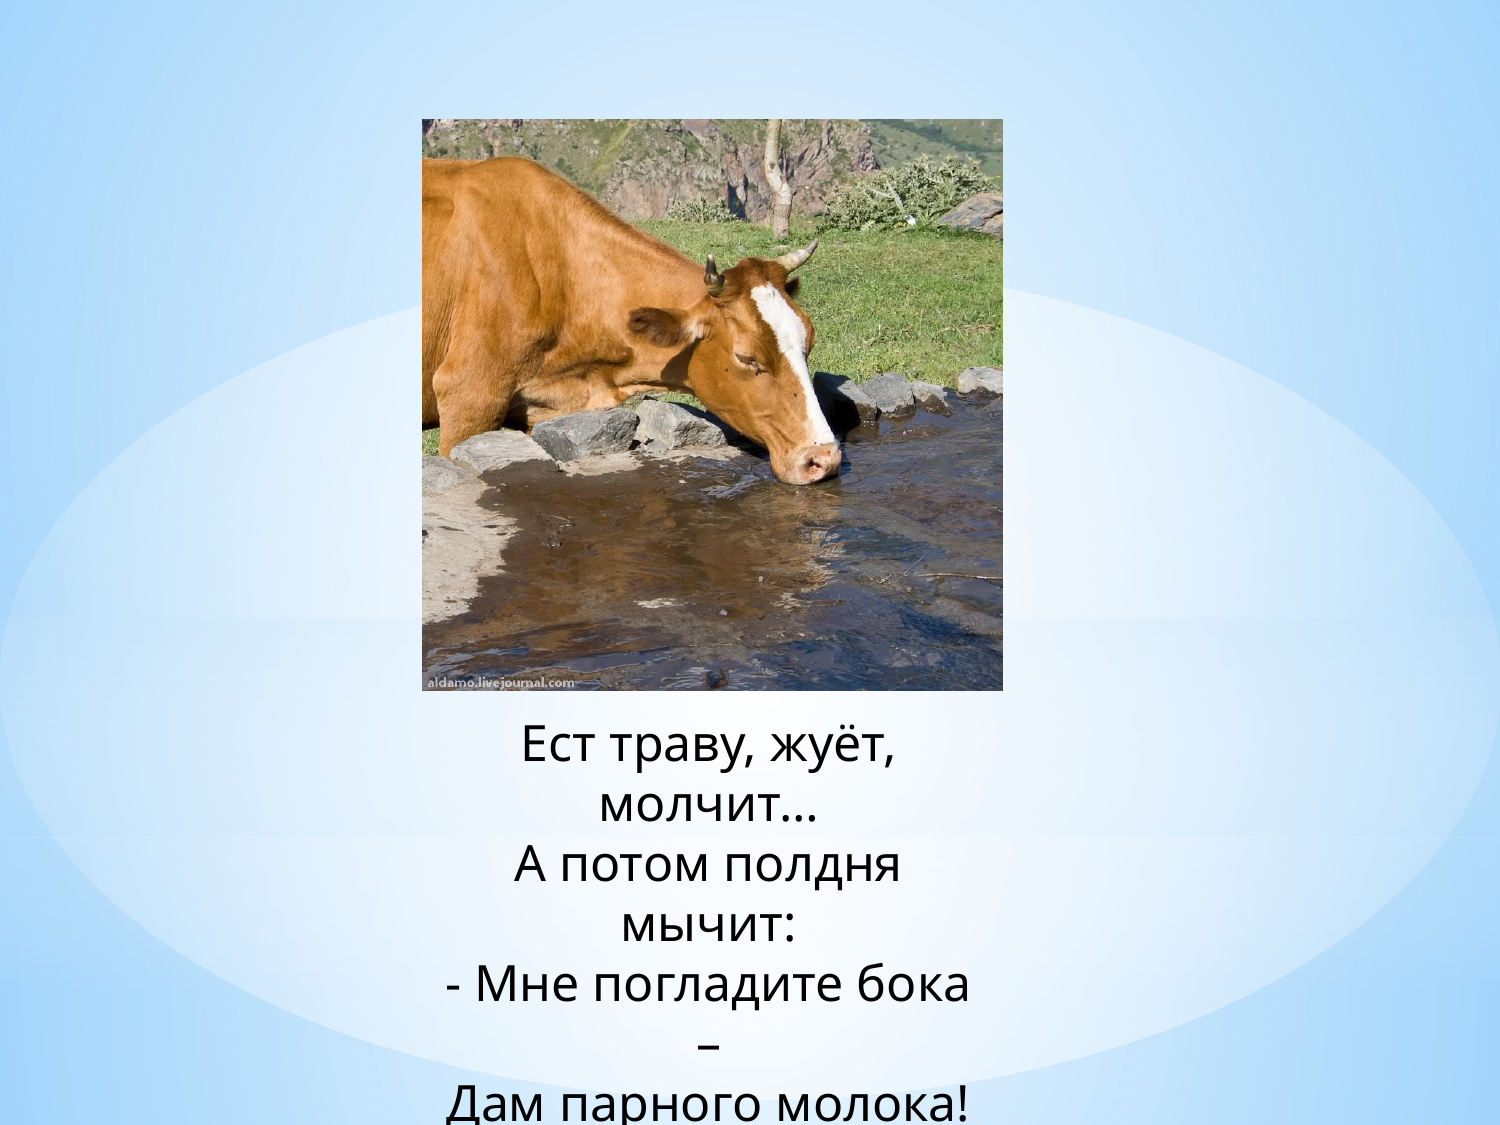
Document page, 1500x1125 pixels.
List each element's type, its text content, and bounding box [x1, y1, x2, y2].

text_box Ест траву, жуёт, молчит… А потом полдня мычит: - Мне погладите бока – Дам парного молока! [419, 704, 998, 1125]
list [422, 119, 1003, 691]
